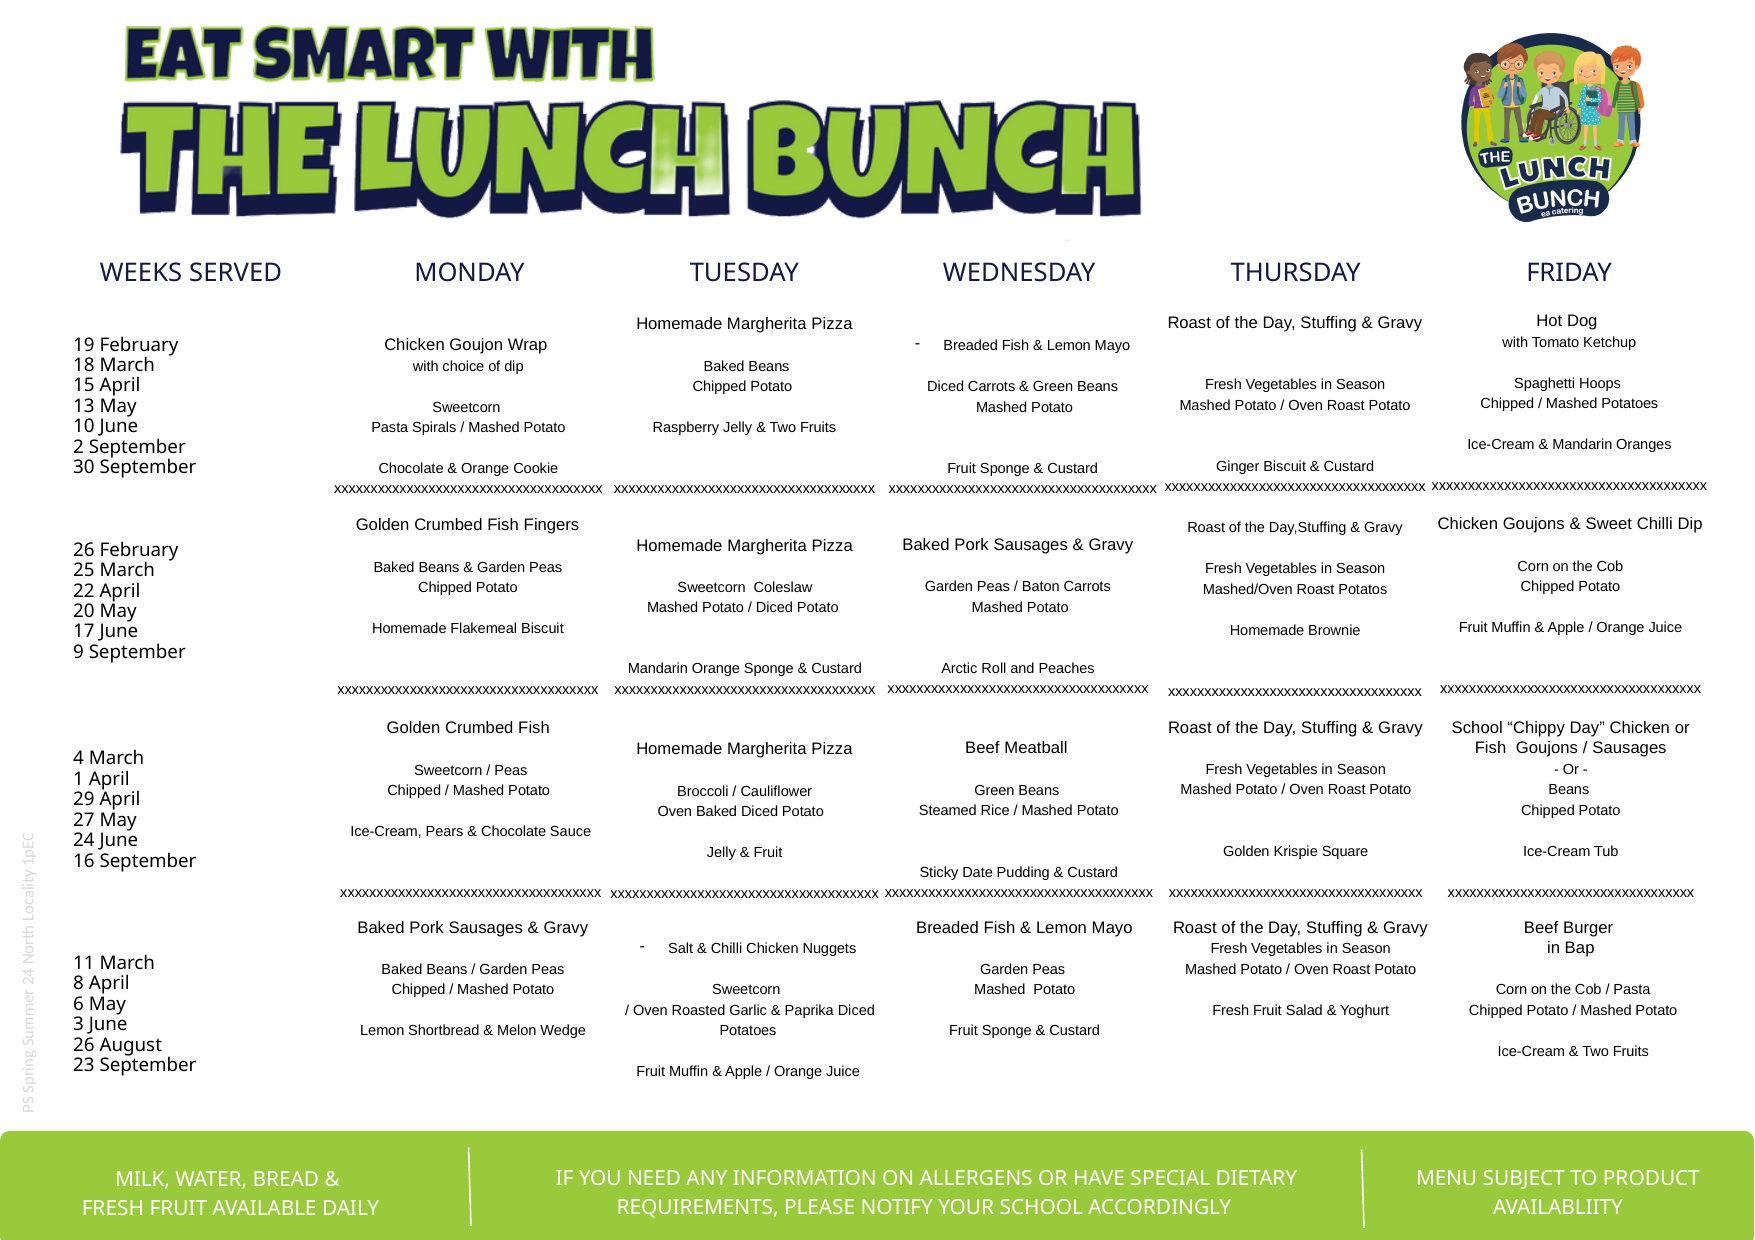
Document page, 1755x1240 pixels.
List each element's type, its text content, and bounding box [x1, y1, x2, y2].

text_box [97, 0, 1286, 241]
text_box FRIDAY [1479, 251, 1659, 287]
text_box THURSDAY [1206, 251, 1386, 287]
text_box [332, 309, 1709, 512]
text_box PS Spring Summer 24 North Locality 1pEC [9, 742, 45, 1117]
text_box TUESDAY [654, 251, 834, 287]
text_box 19 February 18 March 15 April 13 May 10 June 2 September 30 September [73, 334, 309, 478]
text_box 4 March 1 April 29 April 27 May 24 June 16 September [73, 748, 310, 871]
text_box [333, 512, 1709, 716]
text_box WEDNESDAY [929, 251, 1109, 287]
text_box 11 March 8 April 6 May 3 June 26 August 23 September [73, 952, 313, 1076]
text_box [1446, 19, 1654, 227]
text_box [335, 715, 1708, 915]
text_box WEEKS SERVED [79, 251, 302, 287]
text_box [128, 195, 509, 273]
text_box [0, 1117, 1755, 1240]
text_box MONDAY [380, 251, 559, 287]
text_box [335, 915, 1711, 1146]
text_box 26 February 25 March 22 April 20 May 17 June 9 September [73, 539, 309, 663]
